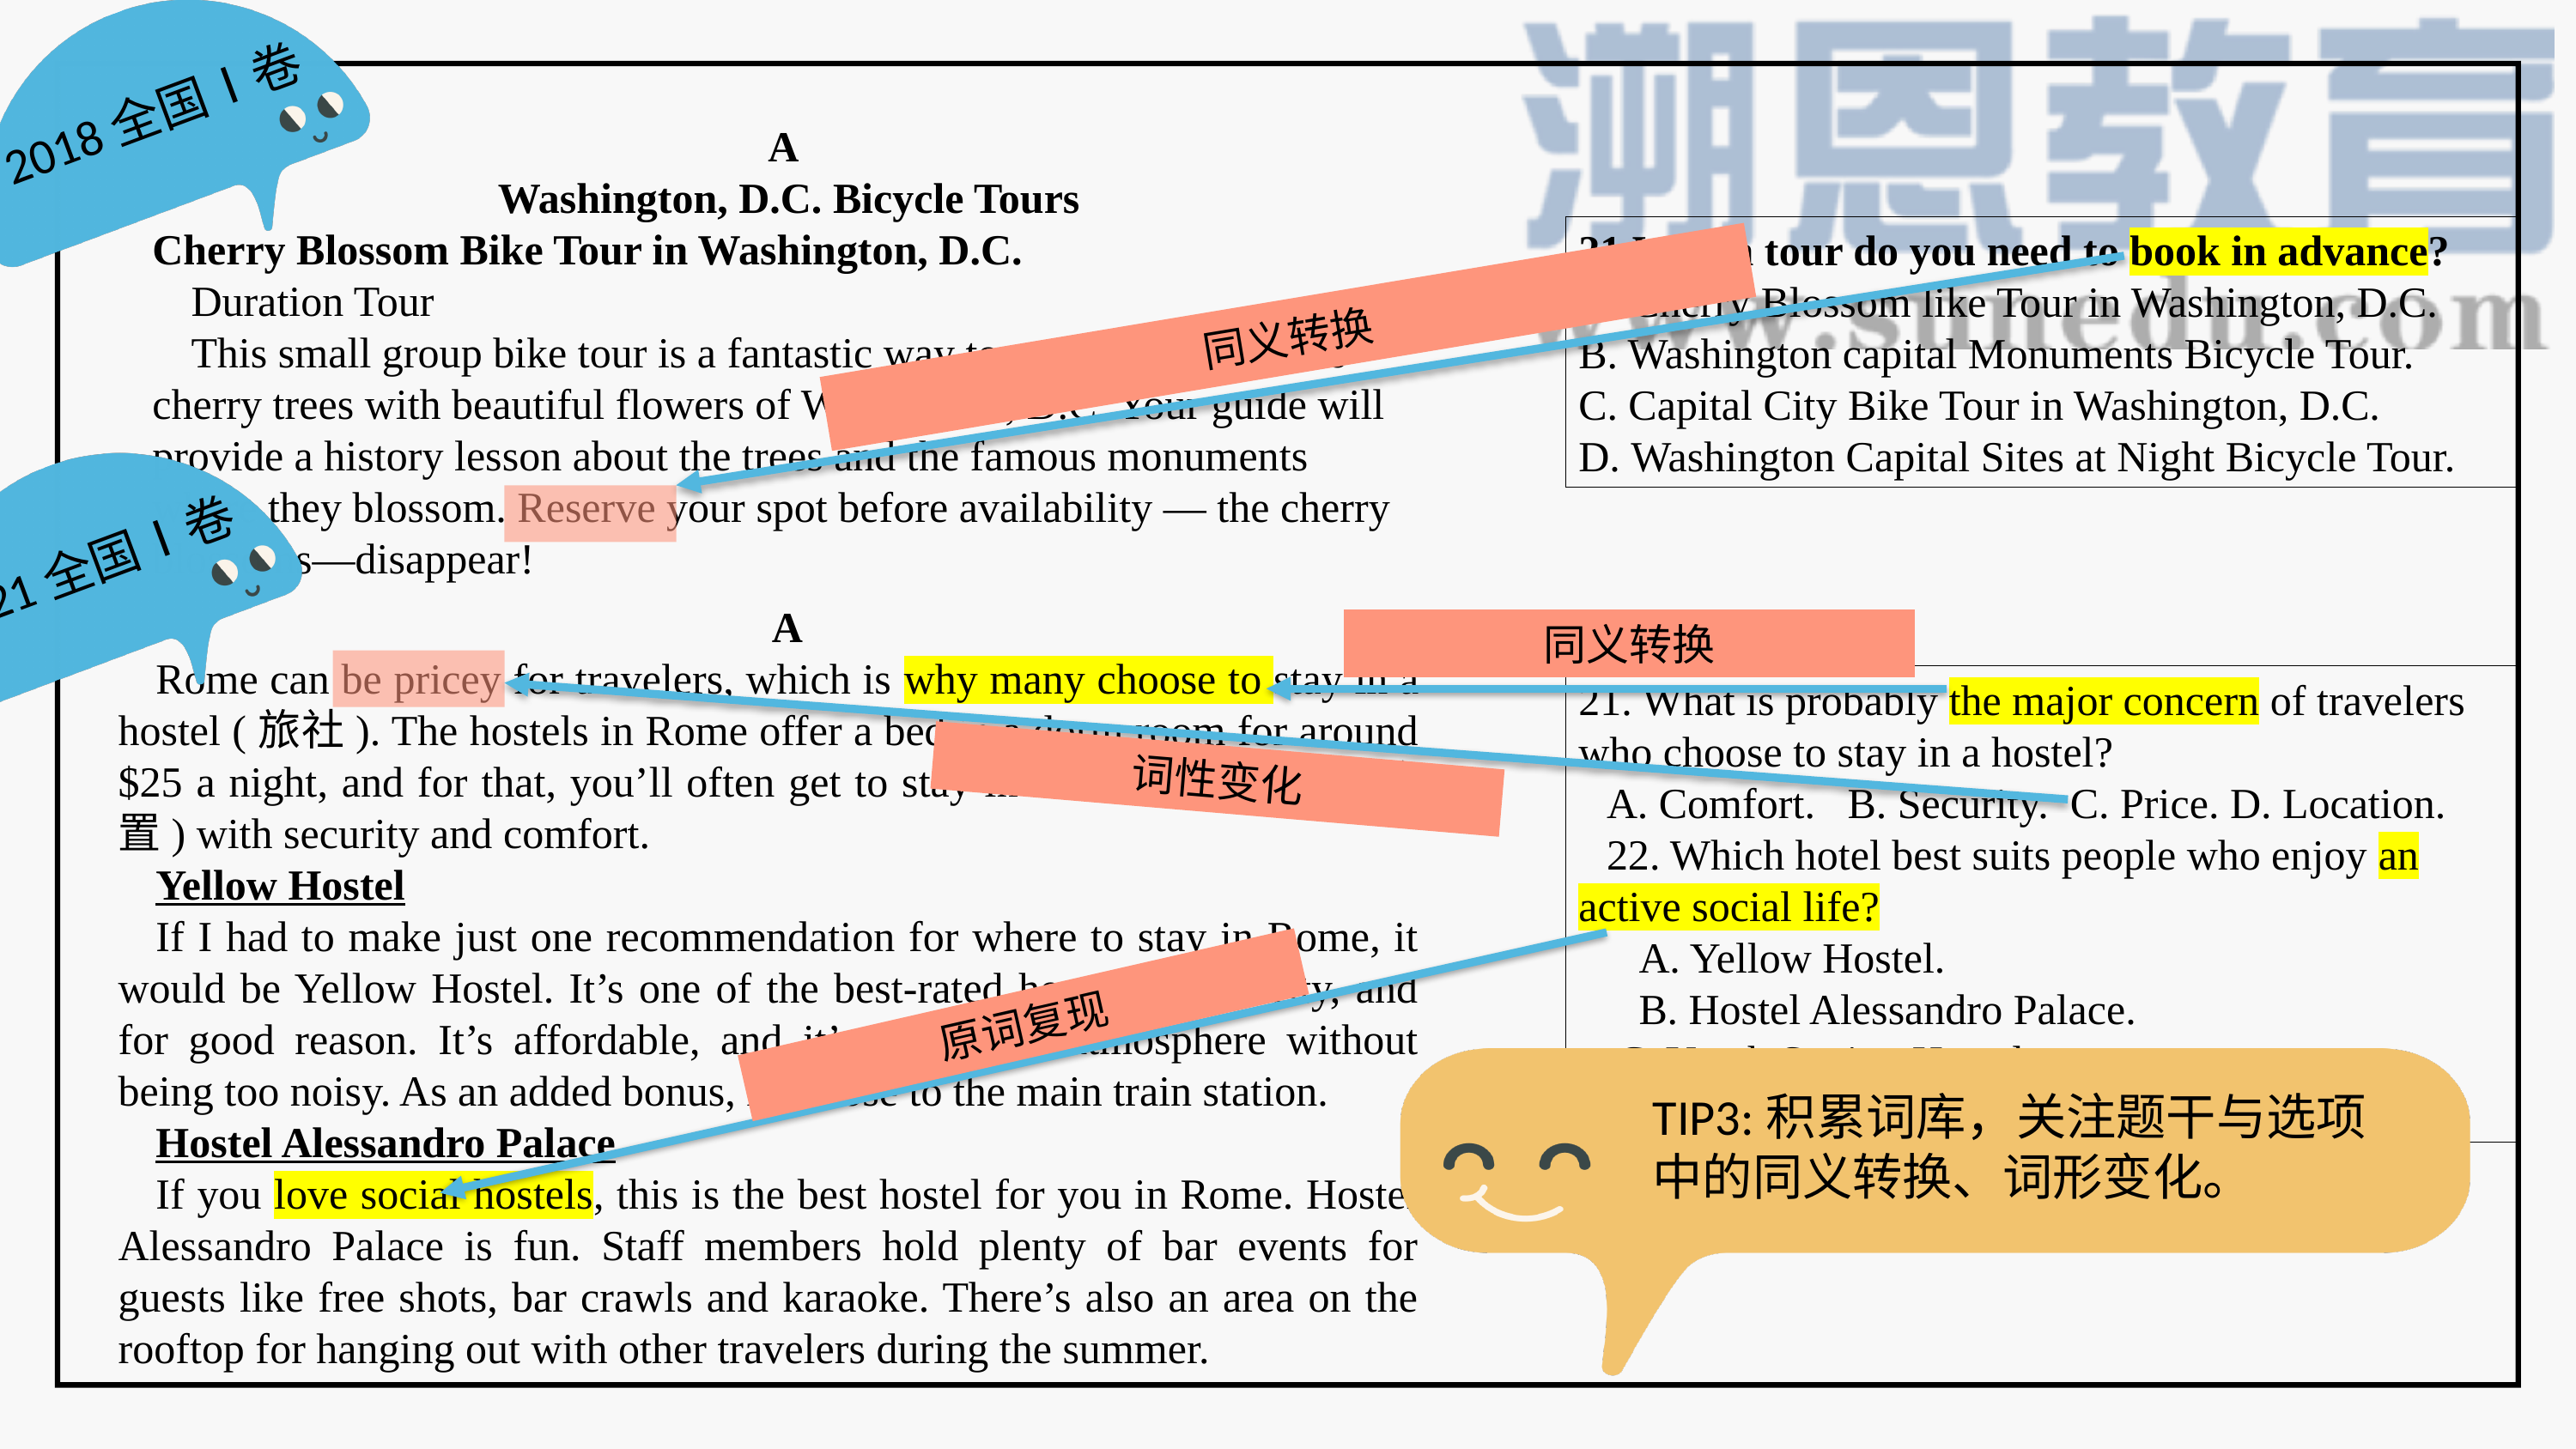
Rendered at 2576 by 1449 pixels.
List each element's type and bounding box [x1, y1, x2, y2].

text_box [676, 255, 2124, 486]
text_box [504, 682, 2069, 800]
text_box [1400, 1047, 2470, 1379]
picture [0, 457, 299, 761]
picture [1518, 13, 2555, 349]
picture [0, 0, 366, 326]
text_box [440, 931, 1607, 1193]
text_box [54, 60, 2522, 1388]
